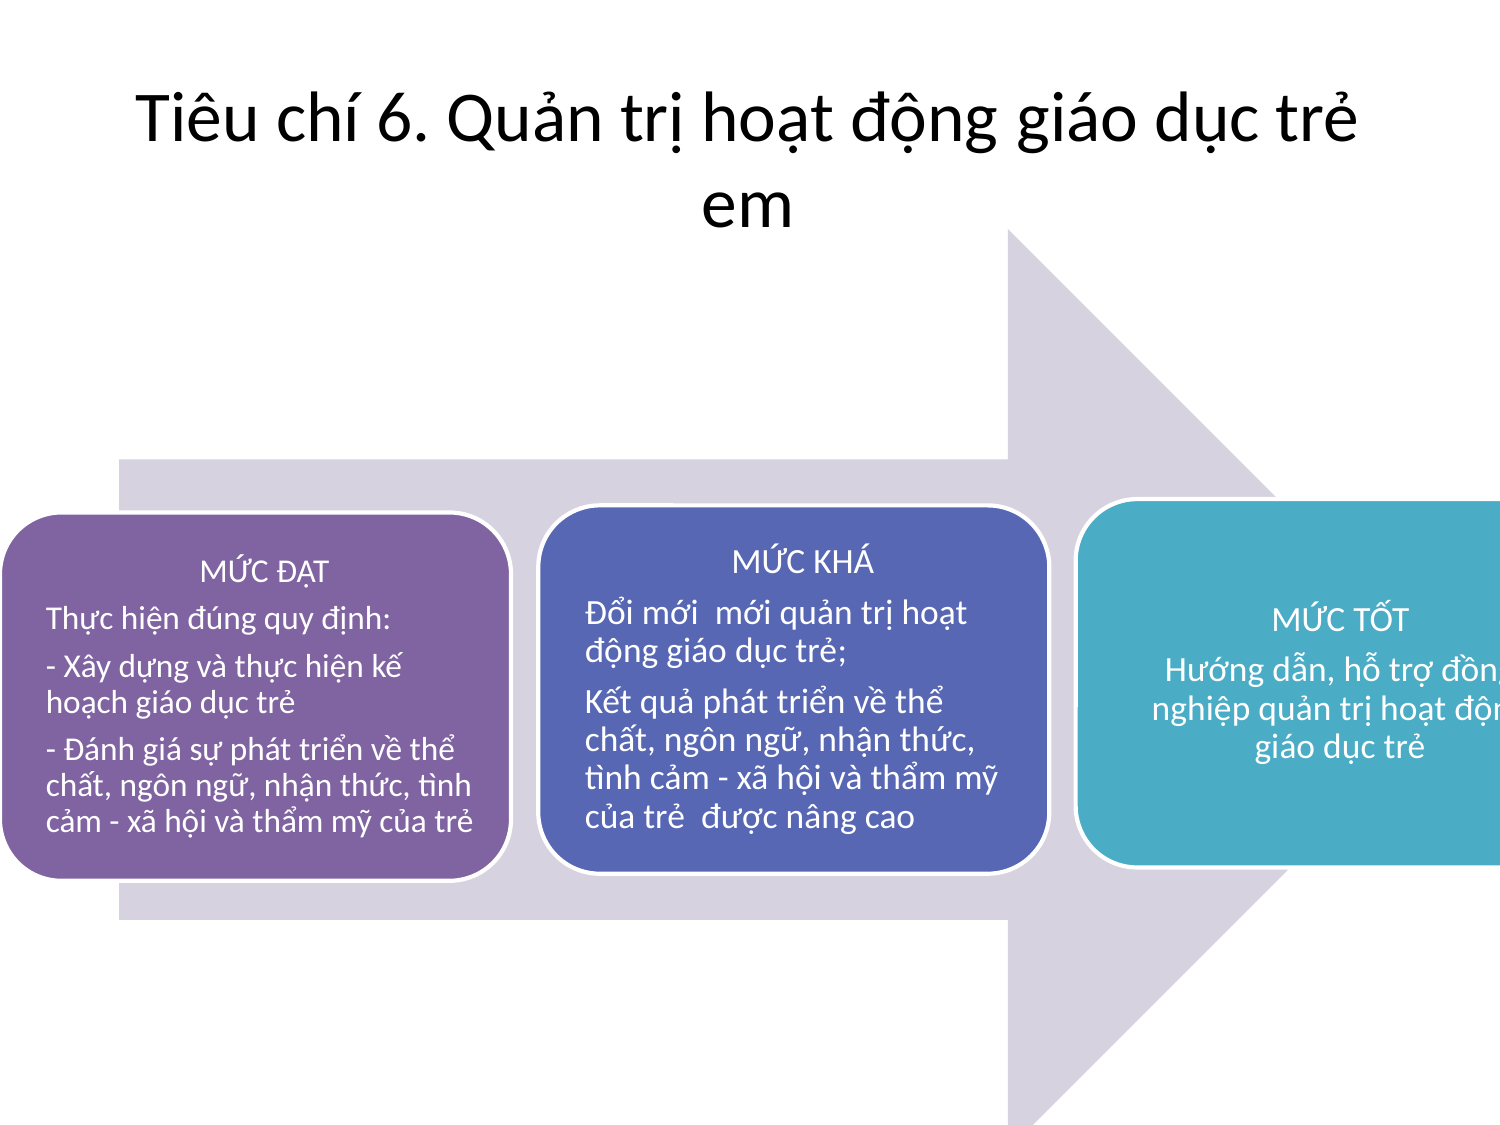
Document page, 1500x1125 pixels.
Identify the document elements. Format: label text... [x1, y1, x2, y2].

title Tiêu chí 6. Quản trị hoạt động giáo dục trẻ em [72, 62, 1423, 227]
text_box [0, 228, 1500, 1125]
